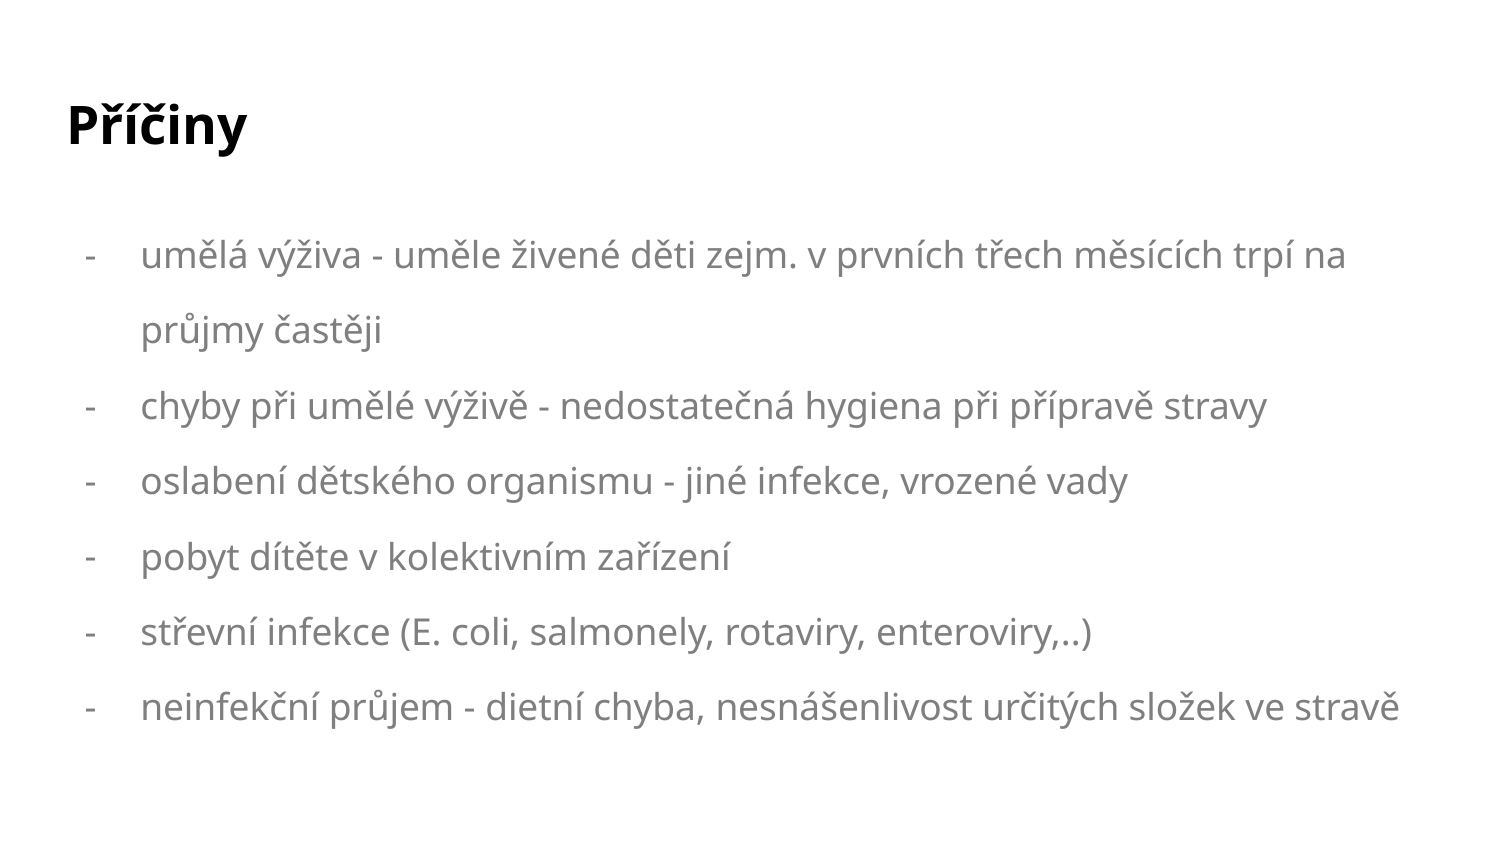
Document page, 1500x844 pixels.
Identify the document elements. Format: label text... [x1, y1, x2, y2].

list umělá výživa - uměle živené děti zejm. v prvních třech měsících trpí na průjmy častěji chyby při umělé výživě - nedostatečná hygiena při přípravě stravy oslabení dětského organismu - jiné infekce, vrozené vady pobyt dítěte v kolektivním zařízení střevní infekce (E. coli, salmonely, rotaviry, enteroviry,..) neinfekční průjem - dietní chyba, nesnášenlivost určitých složek ve stravě [51, 189, 1449, 750]
title Příčiny [51, 72, 1449, 176]
